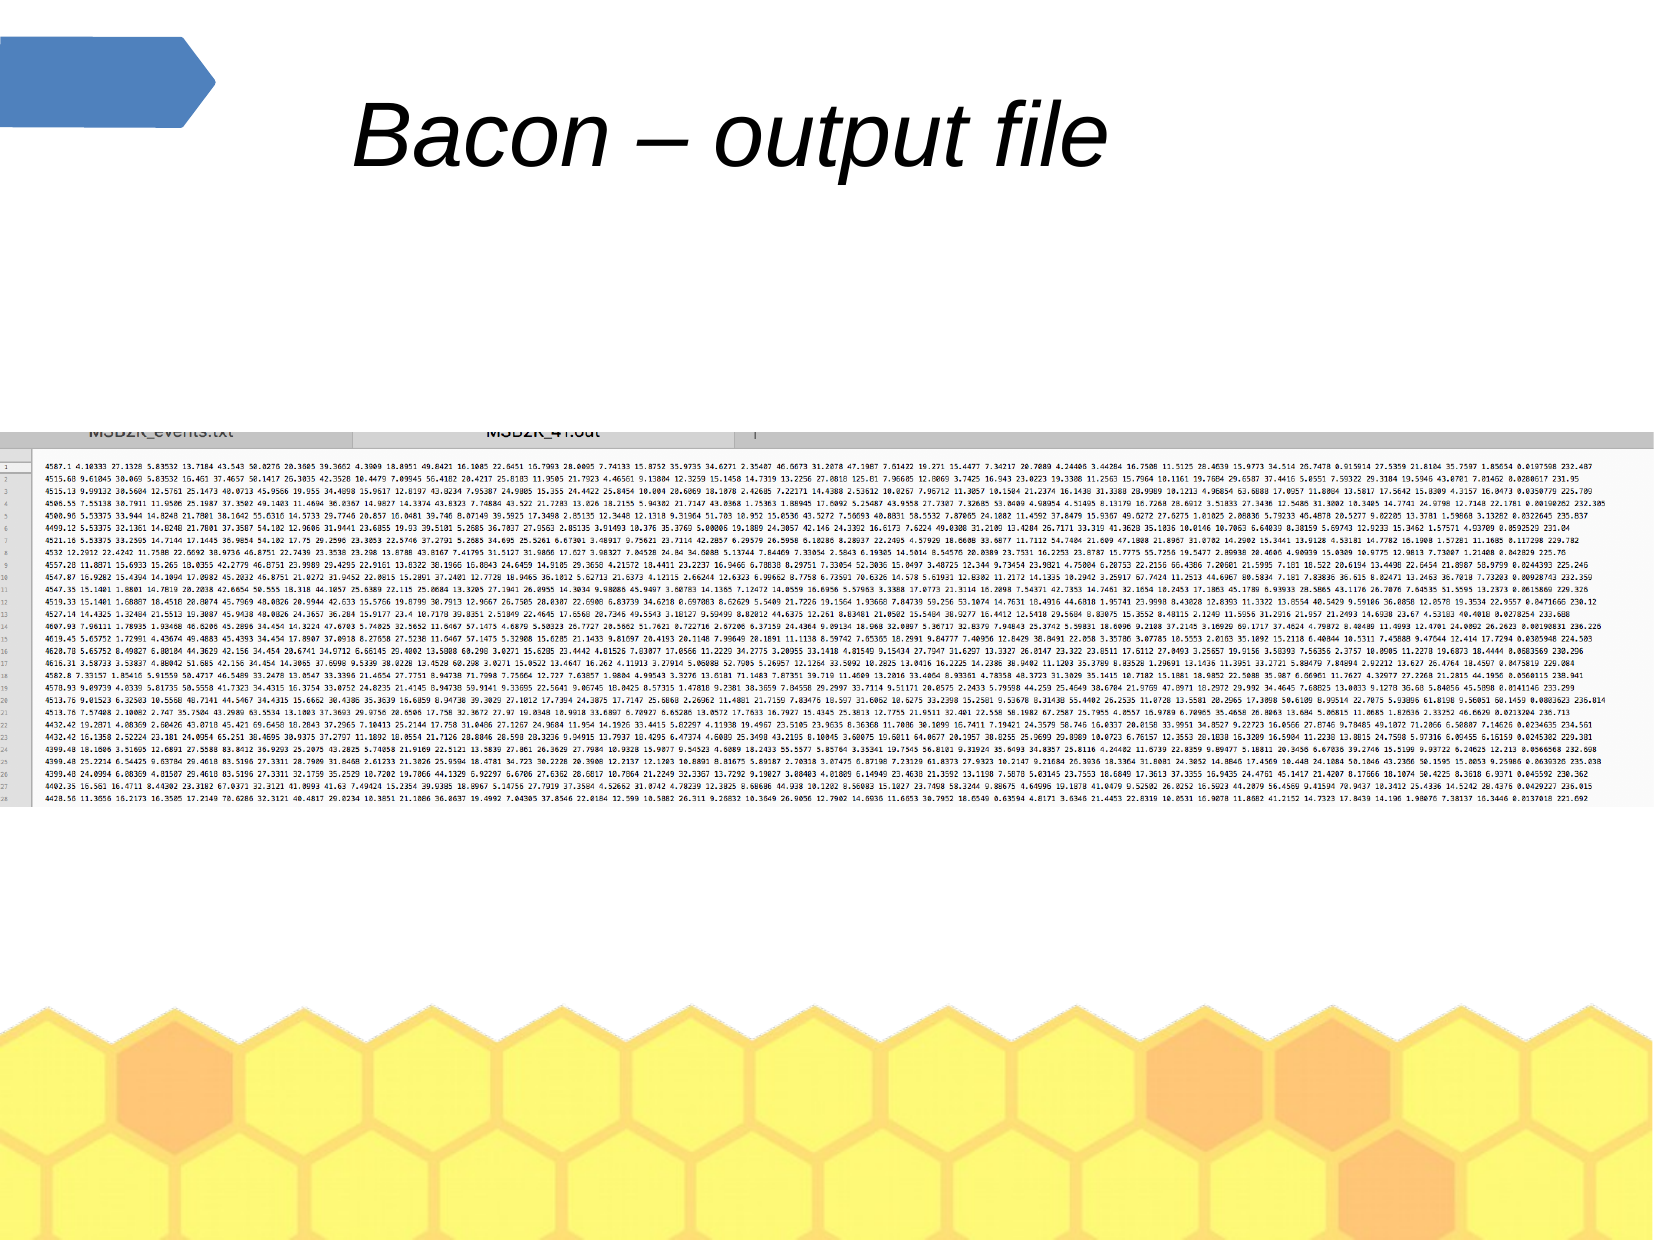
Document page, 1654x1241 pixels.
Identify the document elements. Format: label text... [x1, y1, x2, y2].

picture [0, 1001, 1653, 1240]
picture [0, 432, 1654, 807]
text_box Bacon – output file [351, 21, 1560, 253]
